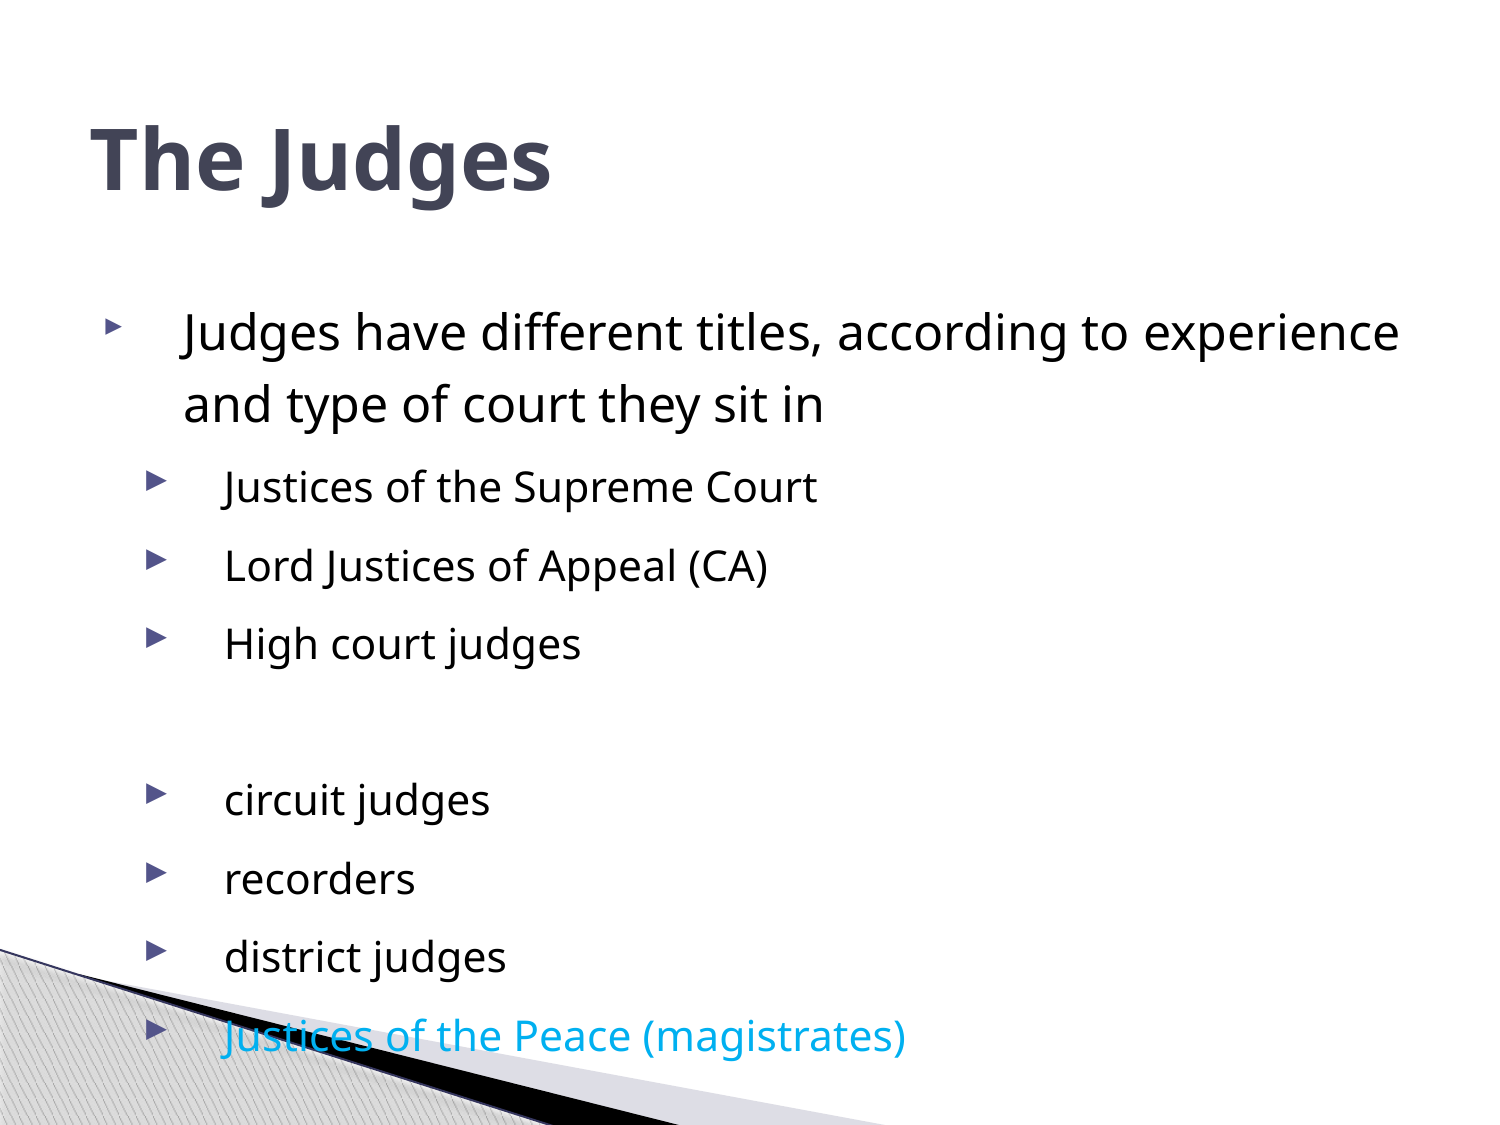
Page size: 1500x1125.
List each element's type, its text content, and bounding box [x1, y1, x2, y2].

list Judges have different titles, according to experience and type of court they sit in Justices of the Supreme Court Lord Justices of Appeal (CA) High court judges circuit judges recorders district judges Justices of the Peace (magistrates) [70, 281, 1421, 1071]
title The Judges [75, 45, 1425, 268]
